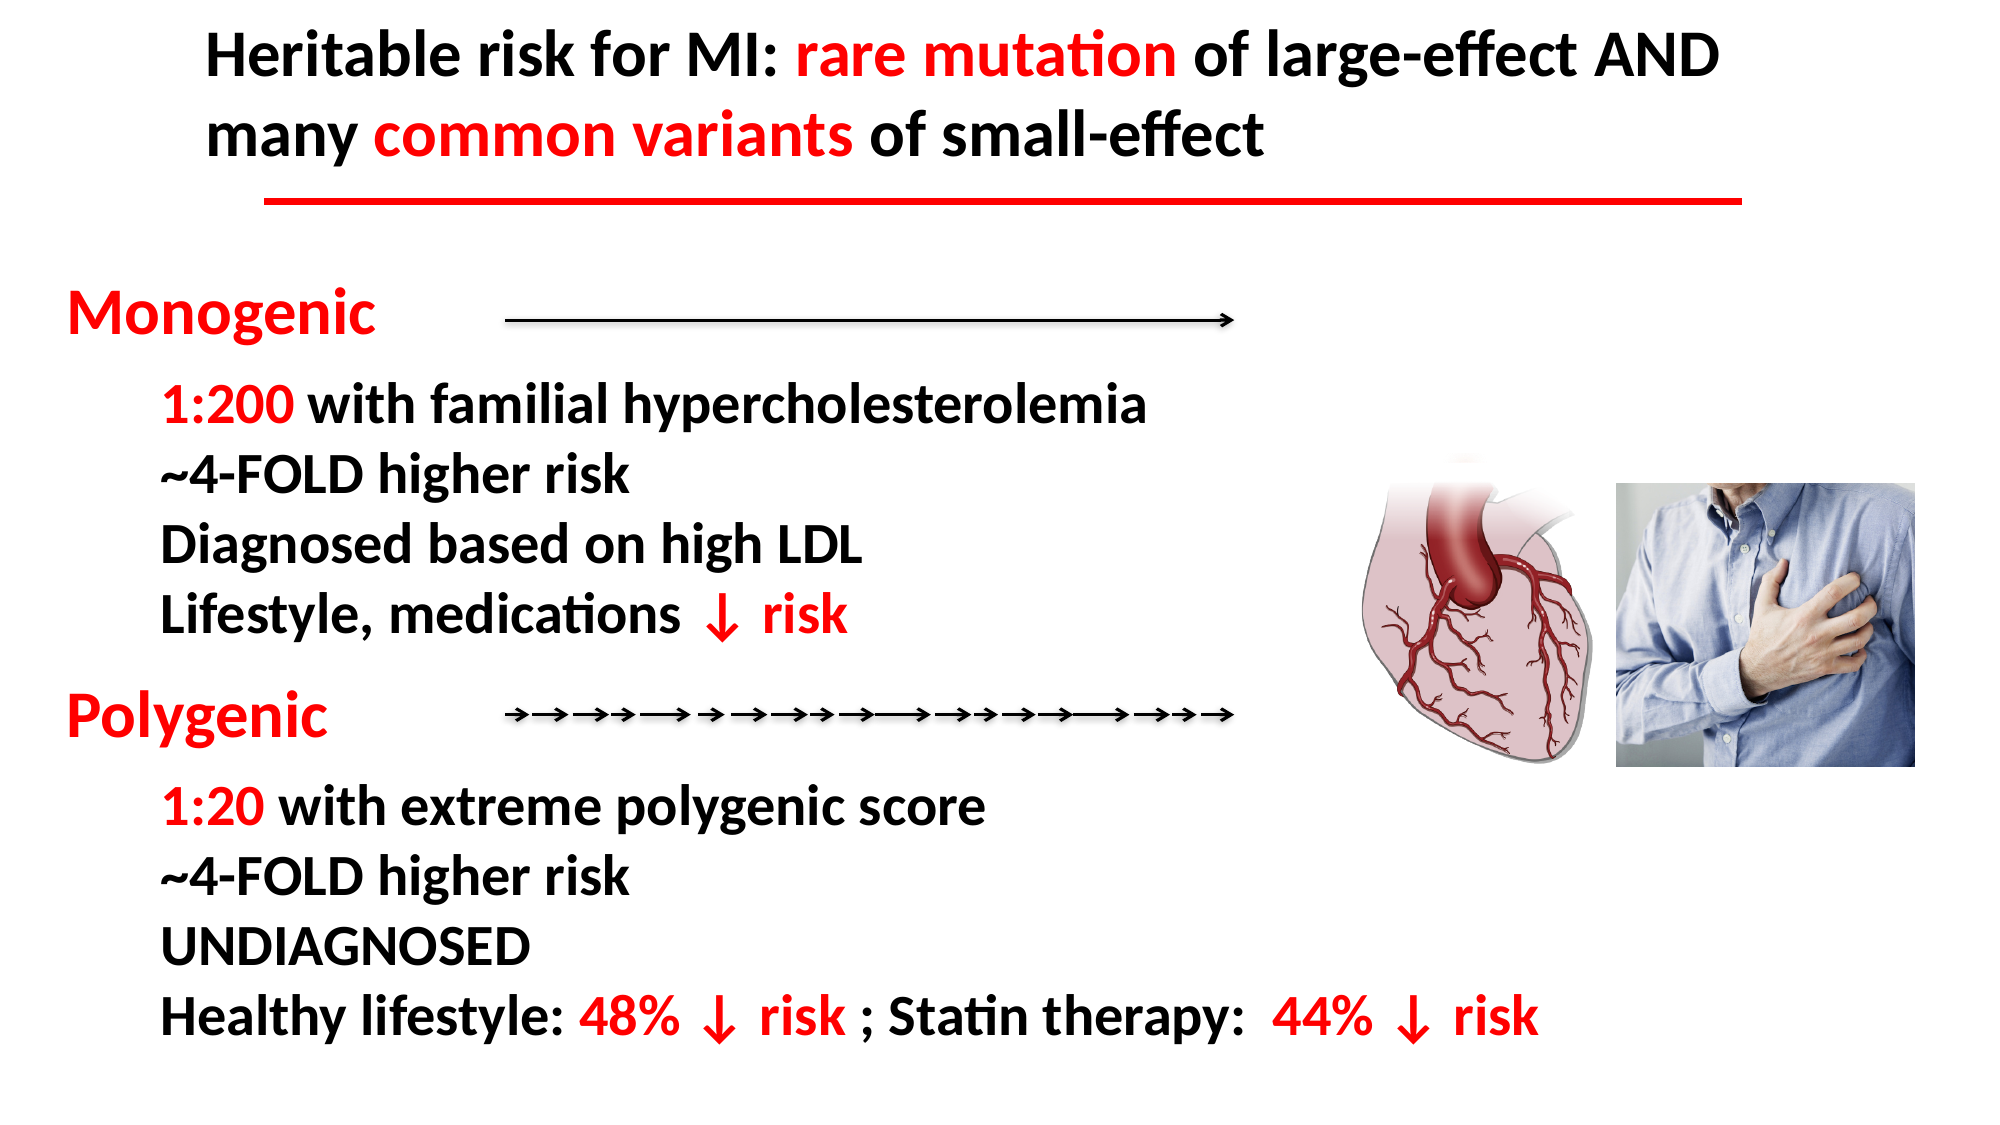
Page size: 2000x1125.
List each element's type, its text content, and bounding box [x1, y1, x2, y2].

picture [1615, 483, 1916, 767]
text_box Polygenic [51, 663, 642, 759]
text_box 1:200 with familial hypercholesterolemia ~4-FOLD higher risk Diagnosed based on high LDL Lifestyle, medications ↓ risk [145, 358, 1260, 653]
picture [1337, 453, 1614, 798]
text_box 1:20 with extreme polygenic score ~4-FOLD higher risk UNDIAGNOSED Healthy lifestyle: 48% ↓ risk ; Statin therapy: 44% ↓ risk [145, 759, 1629, 1055]
text_box Monogenic [51, 260, 549, 356]
text_box Heritable risk for MI: rare mutation of large-effect AND many common variants of small-effect [185, 0, 1810, 181]
